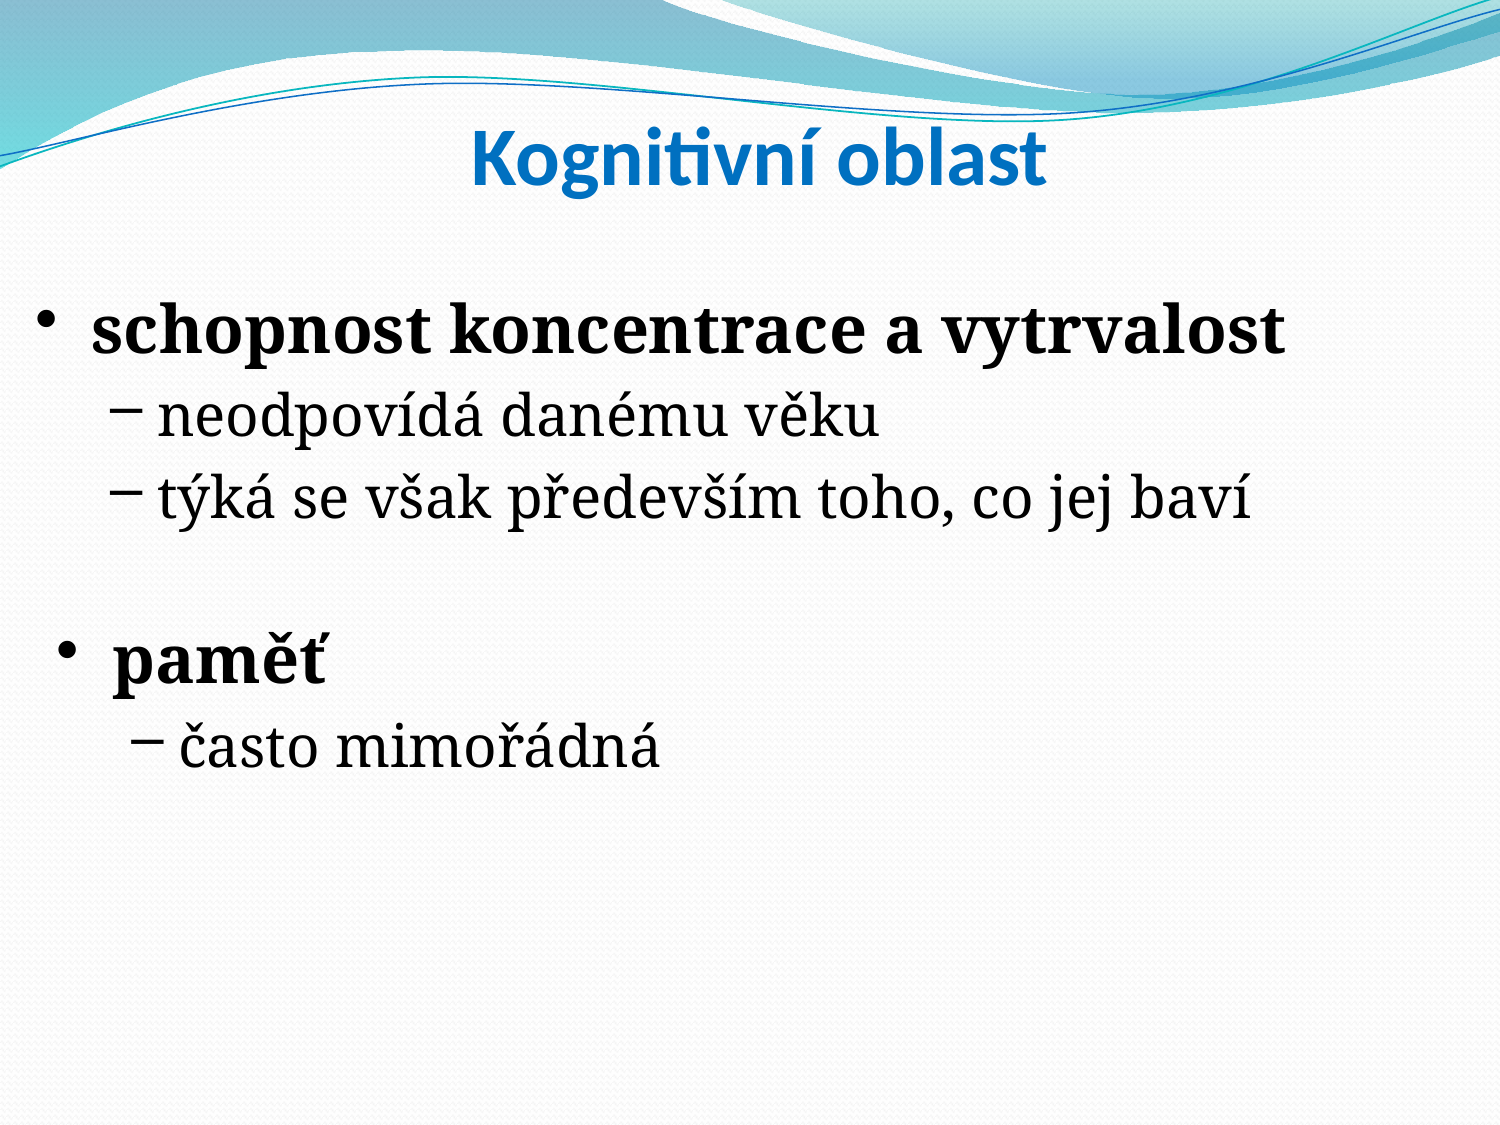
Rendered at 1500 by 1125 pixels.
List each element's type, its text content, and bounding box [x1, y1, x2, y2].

text_box paměť často mimořádná [41, 609, 1423, 883]
text_box schopnost koncentrace a vytrvalost neodpovídá danému věku týká se však především toho, co jej baví [20, 278, 1500, 582]
title Kognitivní oblast [64, 66, 1456, 278]
